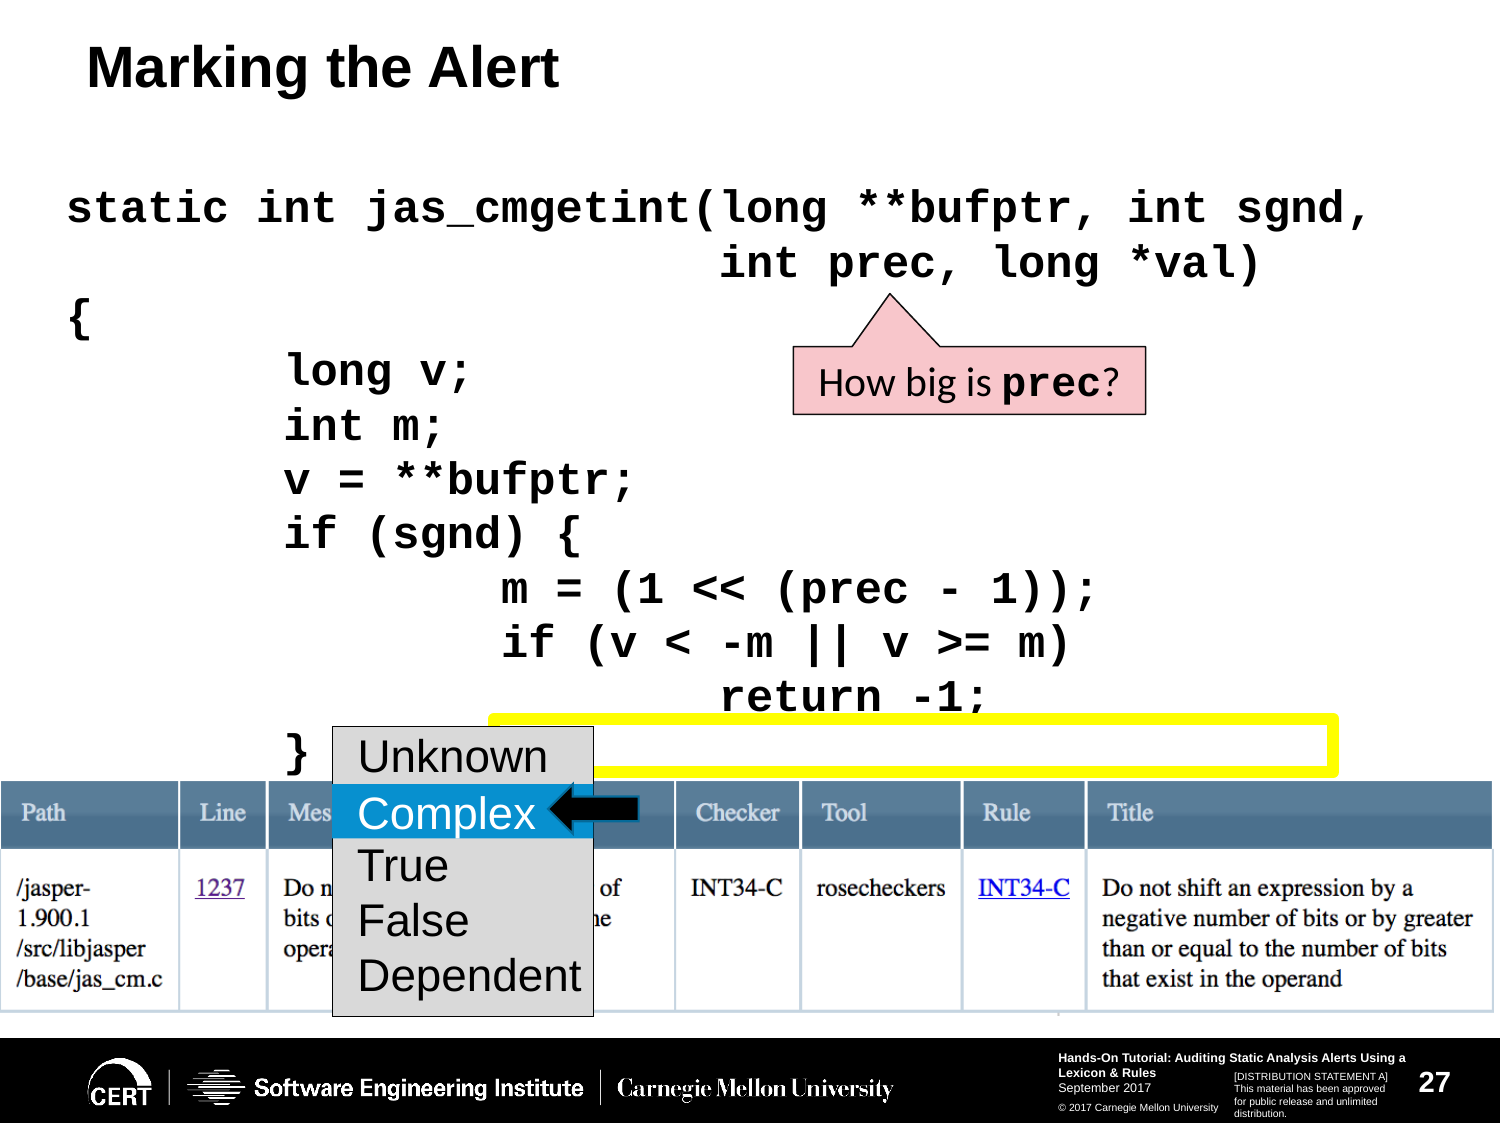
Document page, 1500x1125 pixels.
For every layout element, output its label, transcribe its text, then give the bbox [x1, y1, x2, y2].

text_box [494, 718, 1333, 773]
title Marking the Alert [86, 37, 1333, 148]
text_box How big is prec? [793, 293, 1146, 415]
picture [639, 779, 1494, 1016]
list static int jas_cmgetint(long **bufptr, int sgnd, int prec, long *val) { long v; int m; v = **bufptr; if (sgnd) { m = (1 << (prec - 1)); if (v < -m || v >= m) return -1; } else { if (v < 0 || v >= (1 << prec)) return -1; } … [65, 177, 1431, 779]
picture [78, 1051, 904, 1110]
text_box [332, 726, 639, 1017]
picture [0, 779, 332, 1016]
